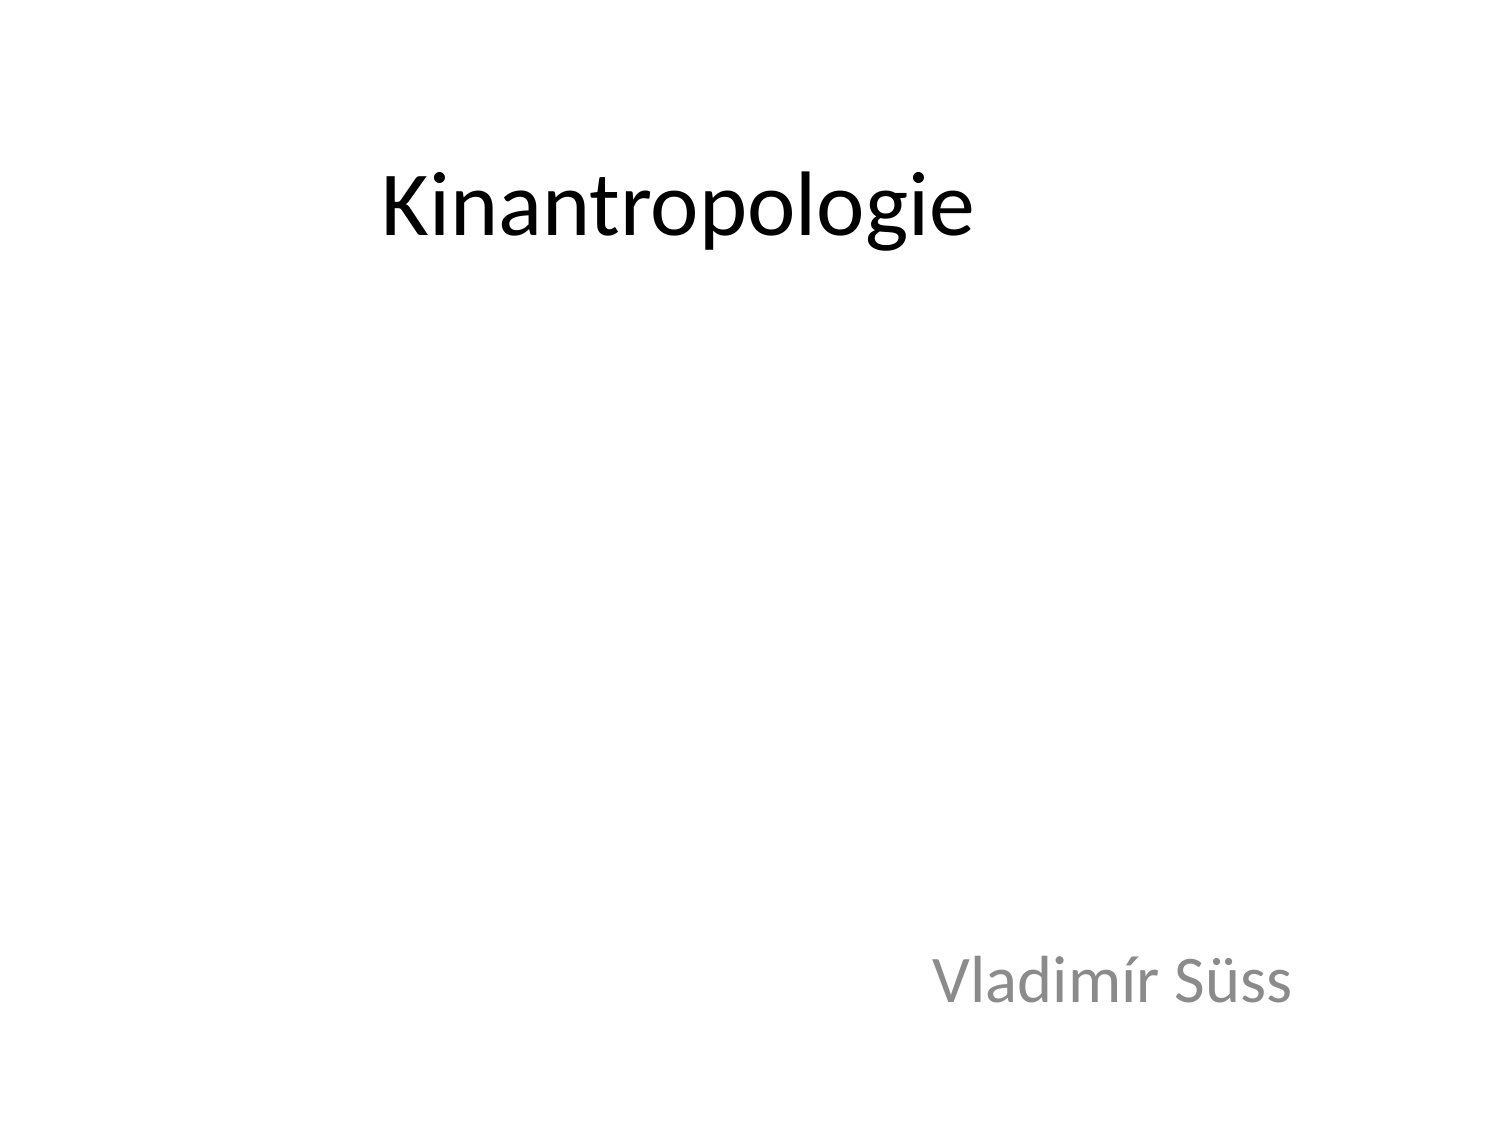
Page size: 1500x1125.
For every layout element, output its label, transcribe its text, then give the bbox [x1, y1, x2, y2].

subtitle Vladimír Süss [856, 928, 1370, 1043]
title Kinantropologie [41, 78, 1317, 320]
